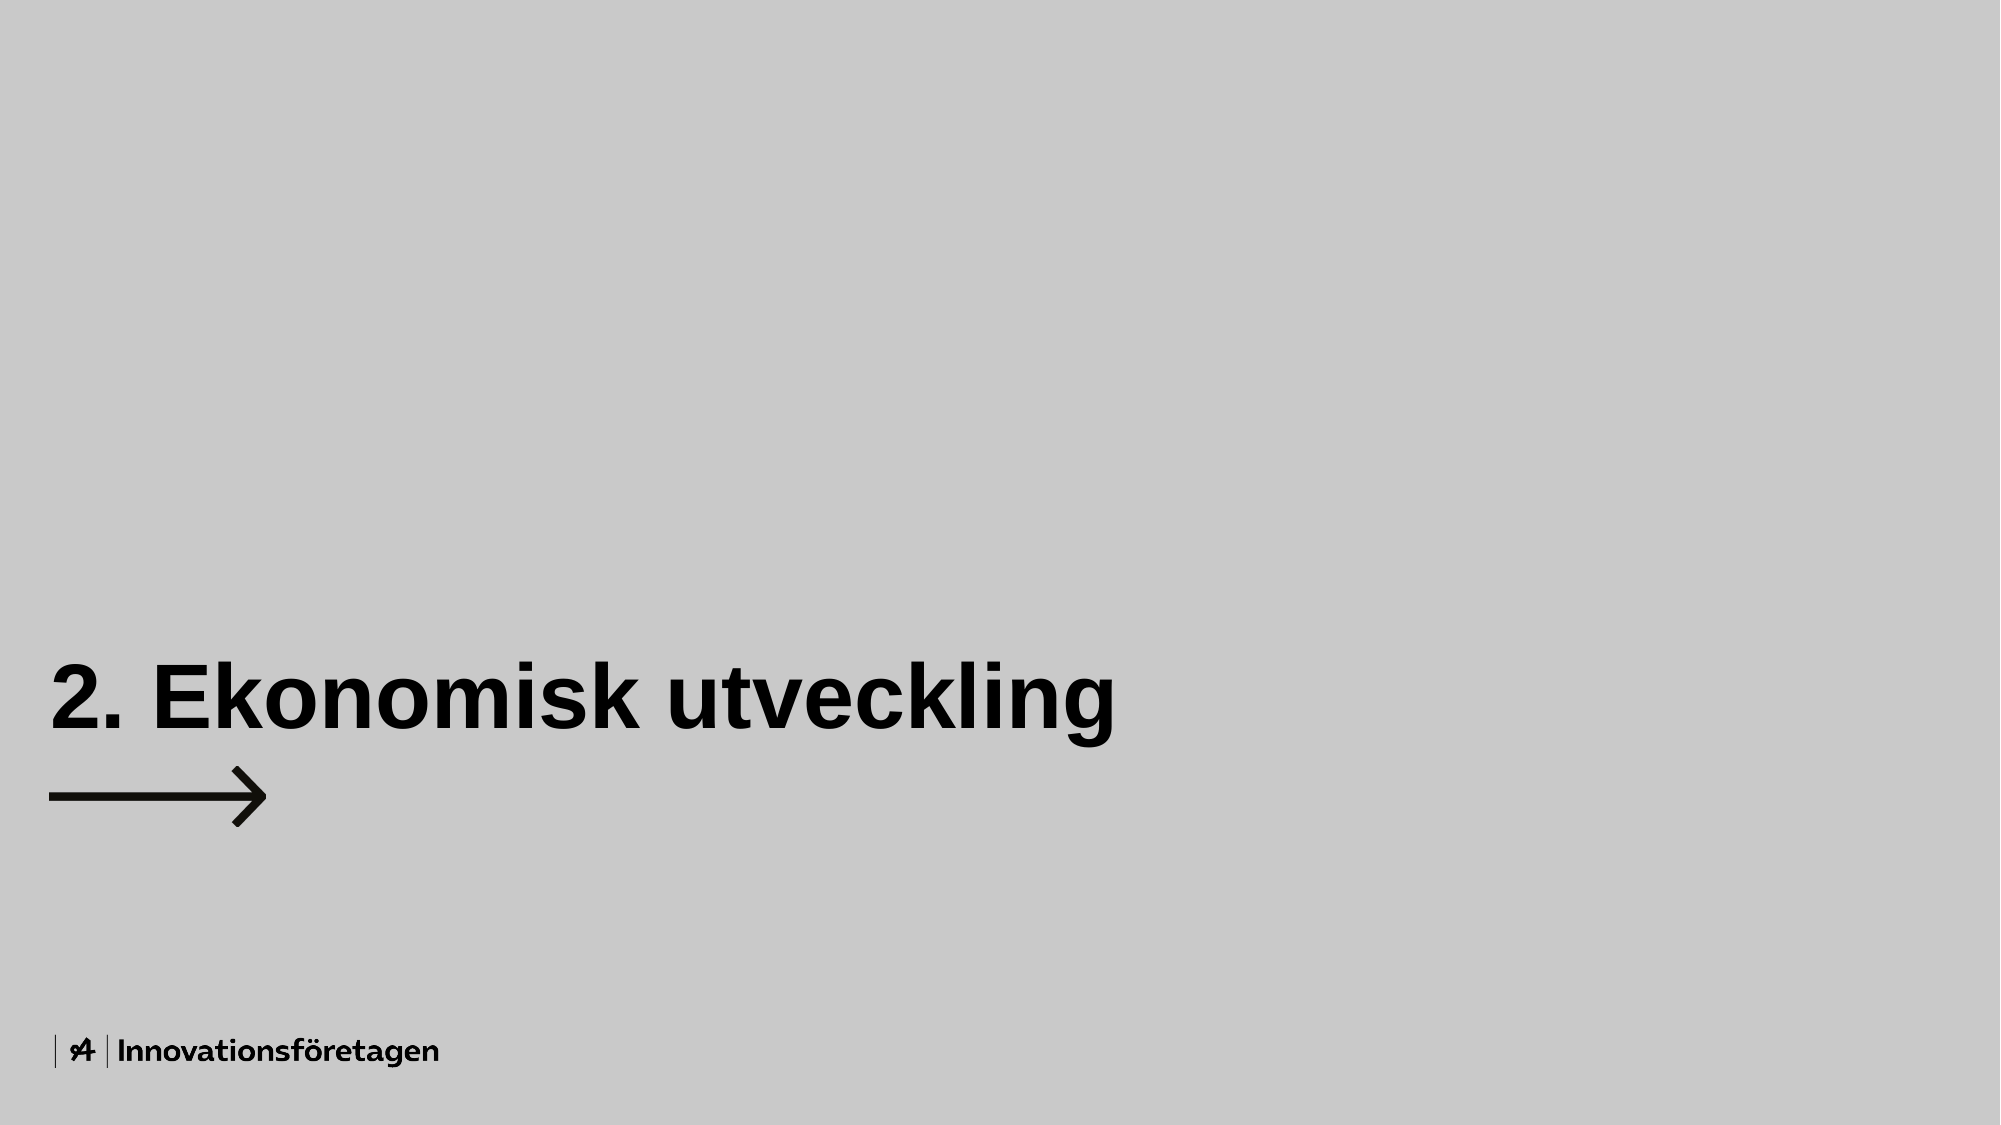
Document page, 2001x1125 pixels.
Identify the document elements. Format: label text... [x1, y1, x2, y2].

picture [49, 766, 266, 827]
picture [49, 1034, 523, 1068]
title 2. Ekonomisk utveckling [49, 280, 1382, 749]
